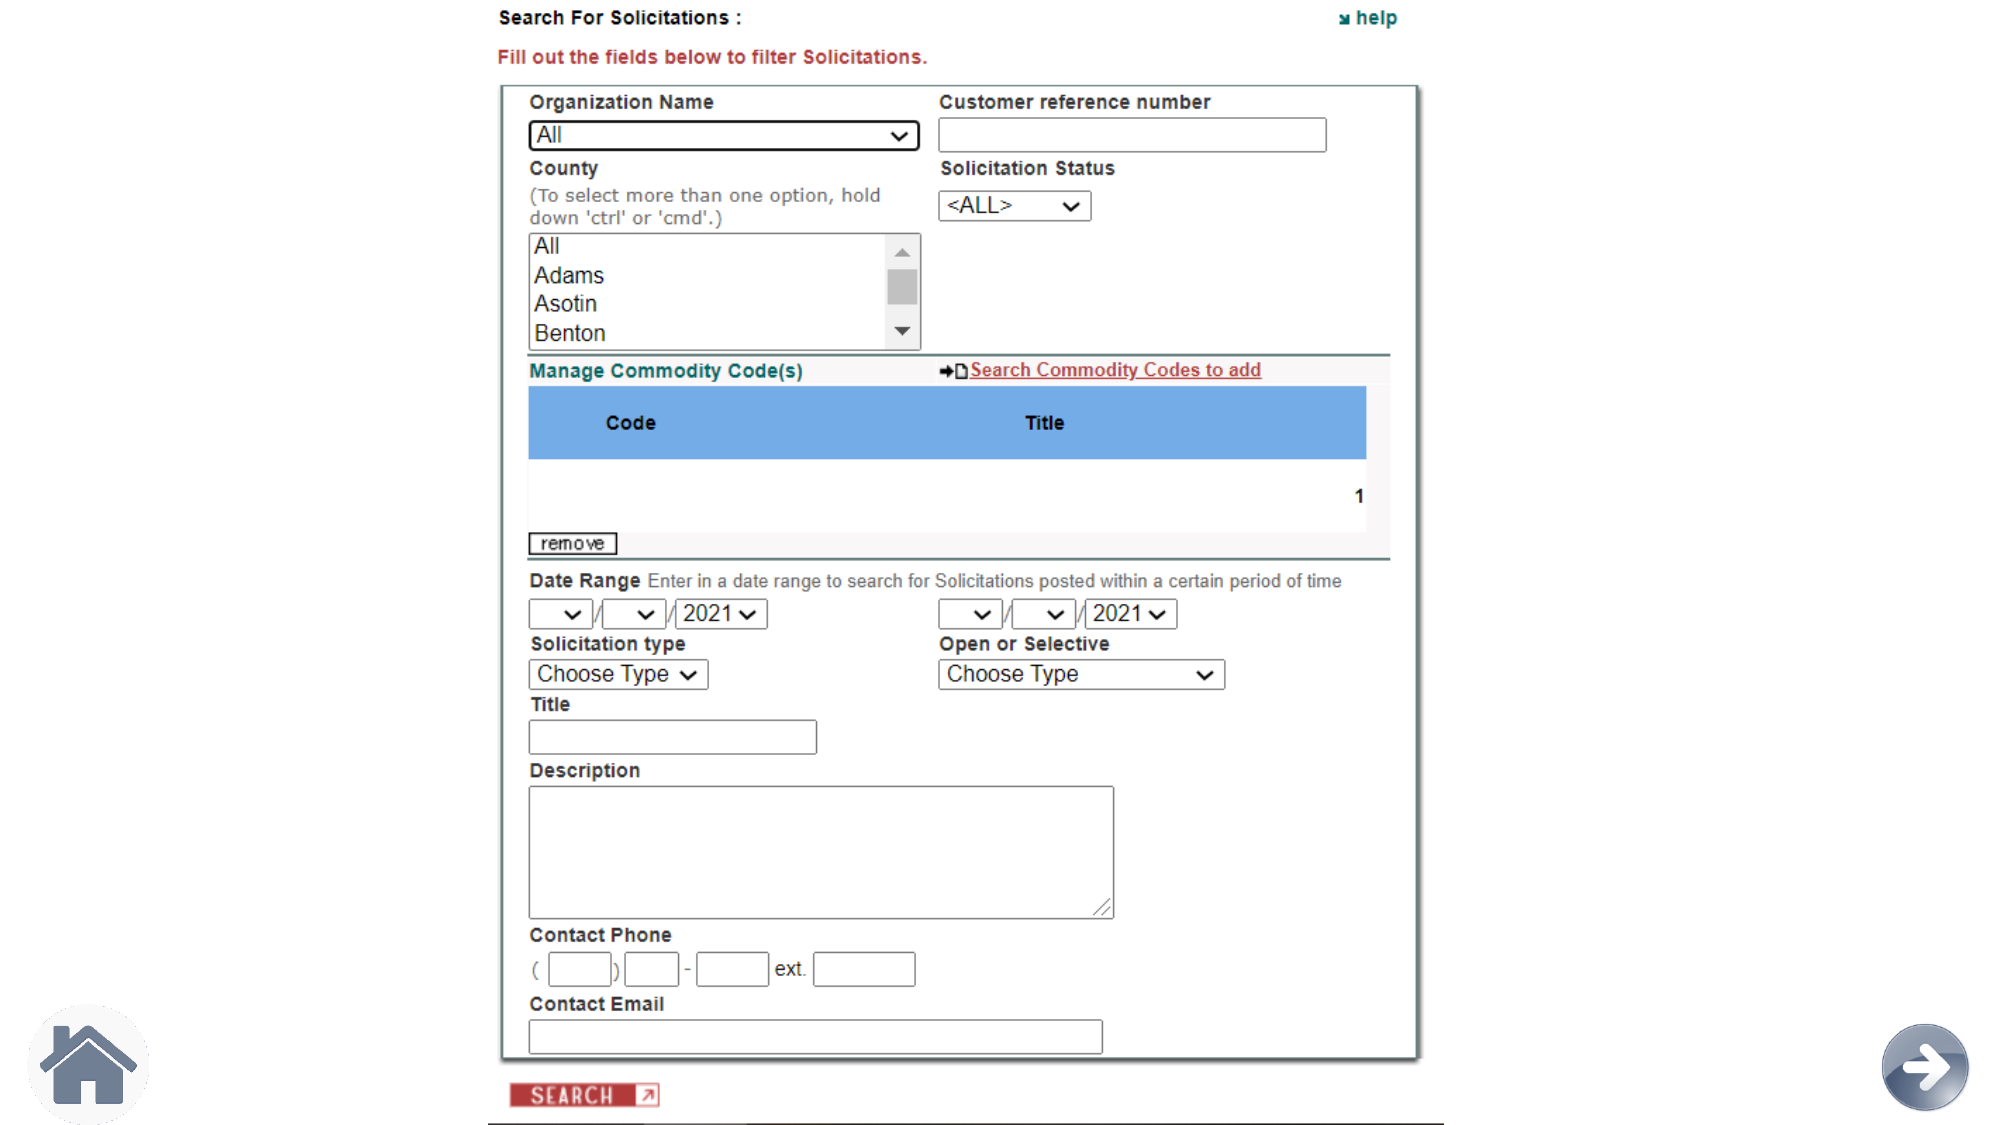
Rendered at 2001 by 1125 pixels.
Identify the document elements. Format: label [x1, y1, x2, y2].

picture [488, 0, 1444, 1125]
picture [1880, 1022, 1971, 1113]
picture [27, 1004, 149, 1125]
